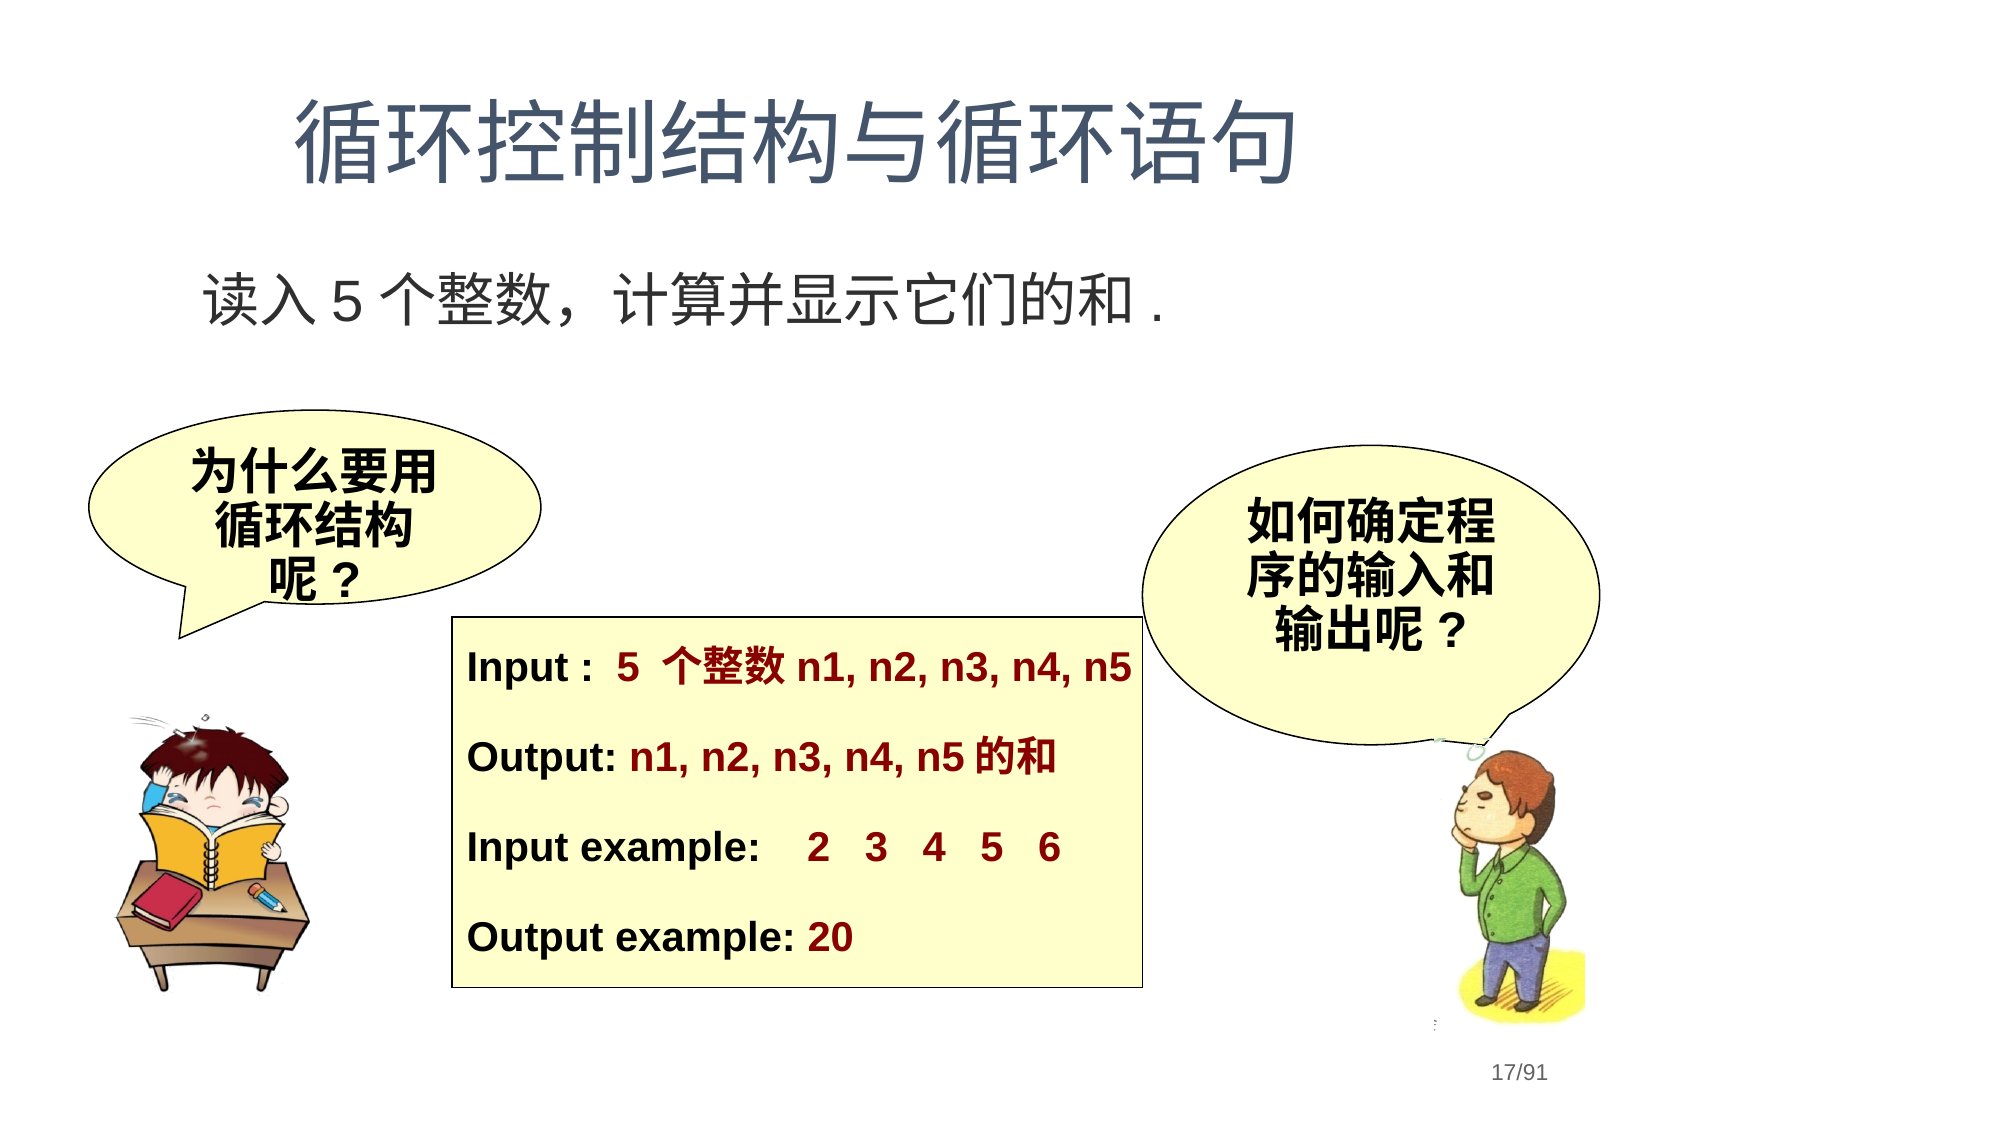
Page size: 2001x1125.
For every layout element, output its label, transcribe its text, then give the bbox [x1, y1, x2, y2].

text_box 循环控制结构与循环语句 [65, 46, 1529, 234]
picture [114, 714, 310, 1008]
text_box 17/91 [1438, 1050, 1601, 1097]
text_box 读入5个整数，计算并显示它们的和. [186, 243, 1193, 362]
text_box Input : 5 个整数n1, n2, n3, n4, n5 Output: n1, n2, n3, n4, n5的和 Input example: 2 3 4 5 6 Output example: 20 [451, 617, 1143, 988]
text_box 为什么要用循环结构呢? [88, 410, 541, 639]
picture [1434, 738, 1585, 1032]
text_box 如何确定程序的输入和输出呢? [1142, 445, 1600, 745]
